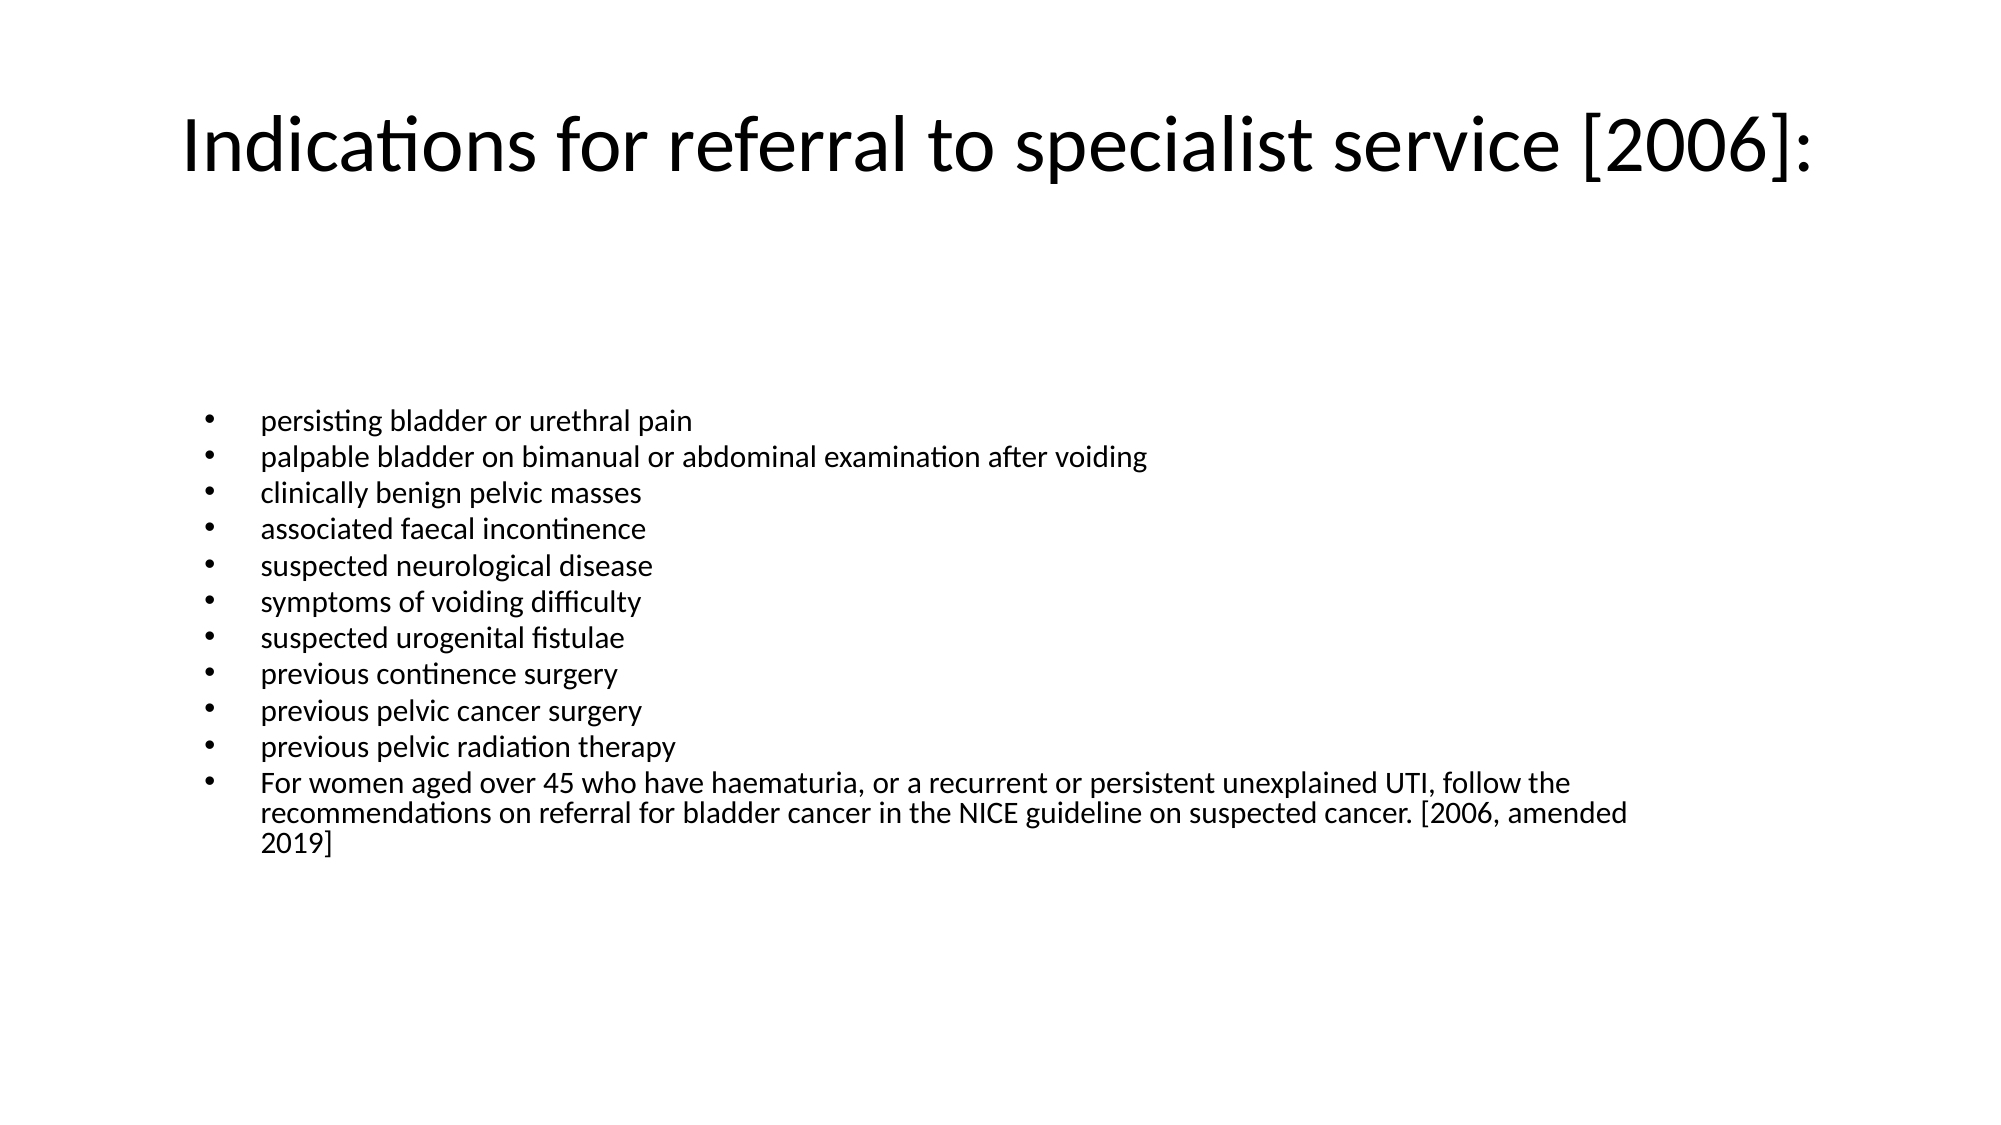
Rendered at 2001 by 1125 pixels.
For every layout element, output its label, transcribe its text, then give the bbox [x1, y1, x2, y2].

list persisting bladder or urethral pain palpable bladder on bimanual or abdominal examination after voiding clinically benign pelvic masses associated faecal incontinence suspected neurological disease symptoms of voiding difficulty suspected urogenital fistulae previous continence surgery previous pelvic cancer surgery previous pelvic radiation therapy For women aged over 45 who have haematuria, or a recurrent or persistent unexplained UTI, follow the recommendations on referral for bladder cancer in the NICE guideline on suspected cancer. [2006, amended 2019] [189, 399, 1714, 1044]
title Indications for referral to specialist service [2006]: [99, 45, 1900, 233]
